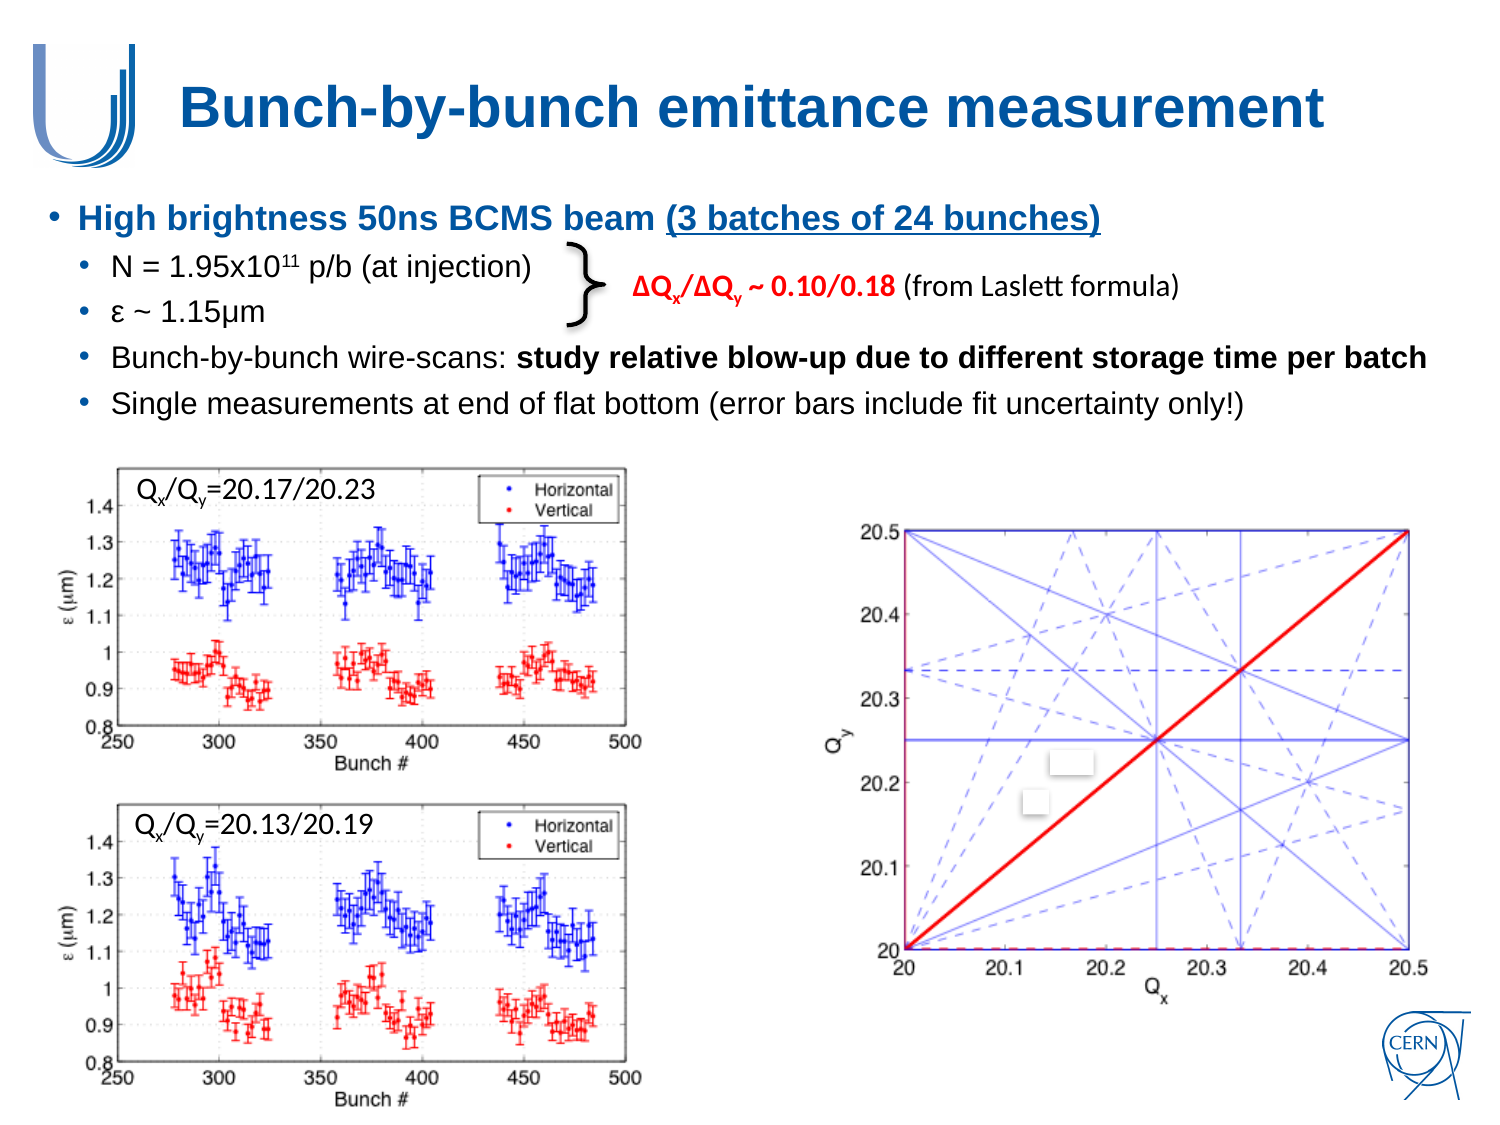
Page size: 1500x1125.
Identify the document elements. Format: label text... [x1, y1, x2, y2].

list High brightness 50ns BCMS beam (3 batches of 24 bunches) N = 1.95x1011 p/b (at injection) ε ~ 1.15μm Bunch-by-bunch wire-scans: study relative blow-up due to different storage time per batch Single measurements at end of flat bottom (error bars include fit uncertainty only!) [33, 187, 1471, 985]
picture [820, 492, 1472, 1009]
picture [33, 44, 135, 168]
title Bunch-by-bunch emittance measurement [164, 61, 1471, 185]
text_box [33, 444, 688, 776]
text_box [33, 784, 688, 1111]
text_box [566, 241, 607, 328]
text_box ΔQx/ΔQy ~ 0.10/0.18 (from Laslett formula) [617, 257, 1196, 316]
picture [1382, 1011, 1471, 1100]
